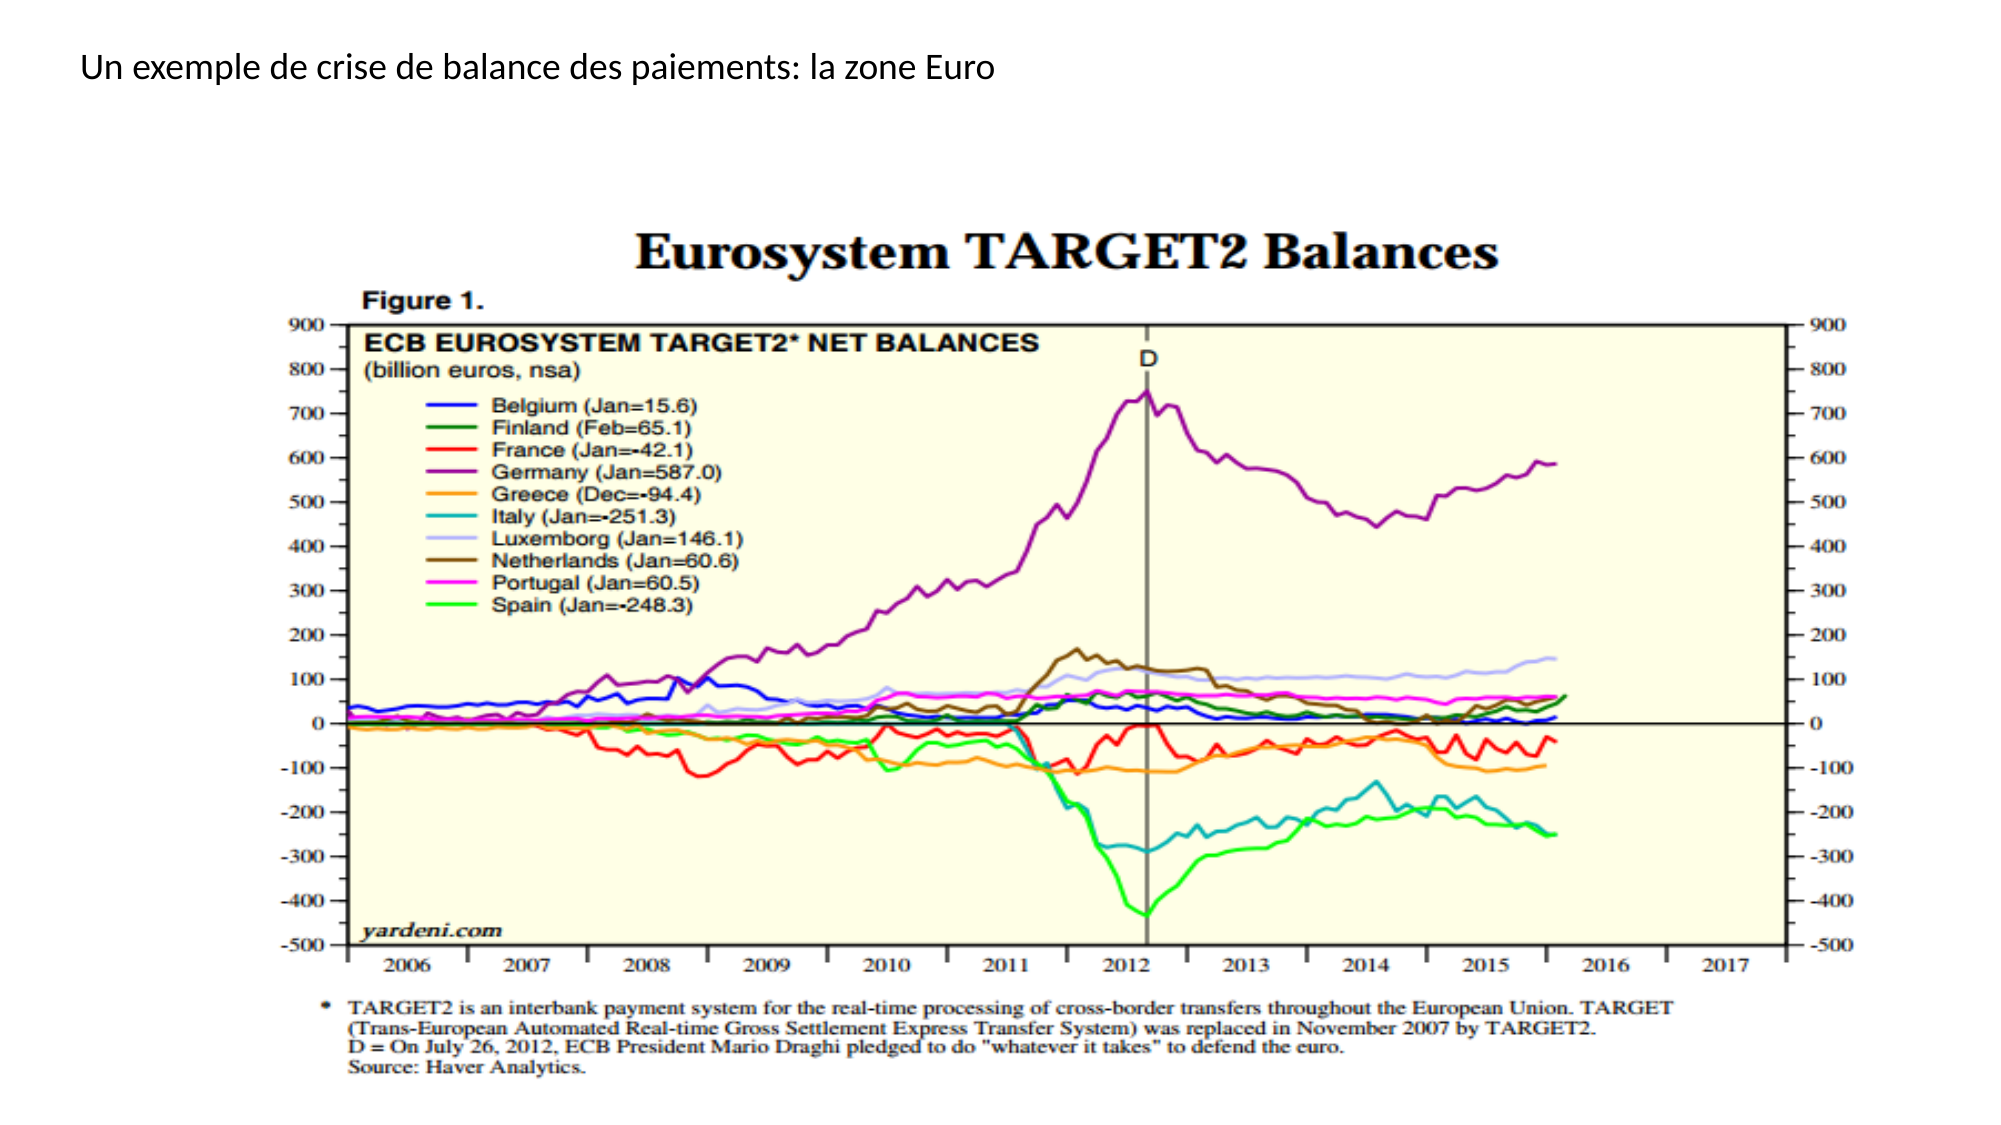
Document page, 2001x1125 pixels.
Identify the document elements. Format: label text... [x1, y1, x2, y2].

text_box Un exemple de crise de balance des paiements: la zone Euro [65, 34, 1040, 95]
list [202, 171, 1907, 1081]
